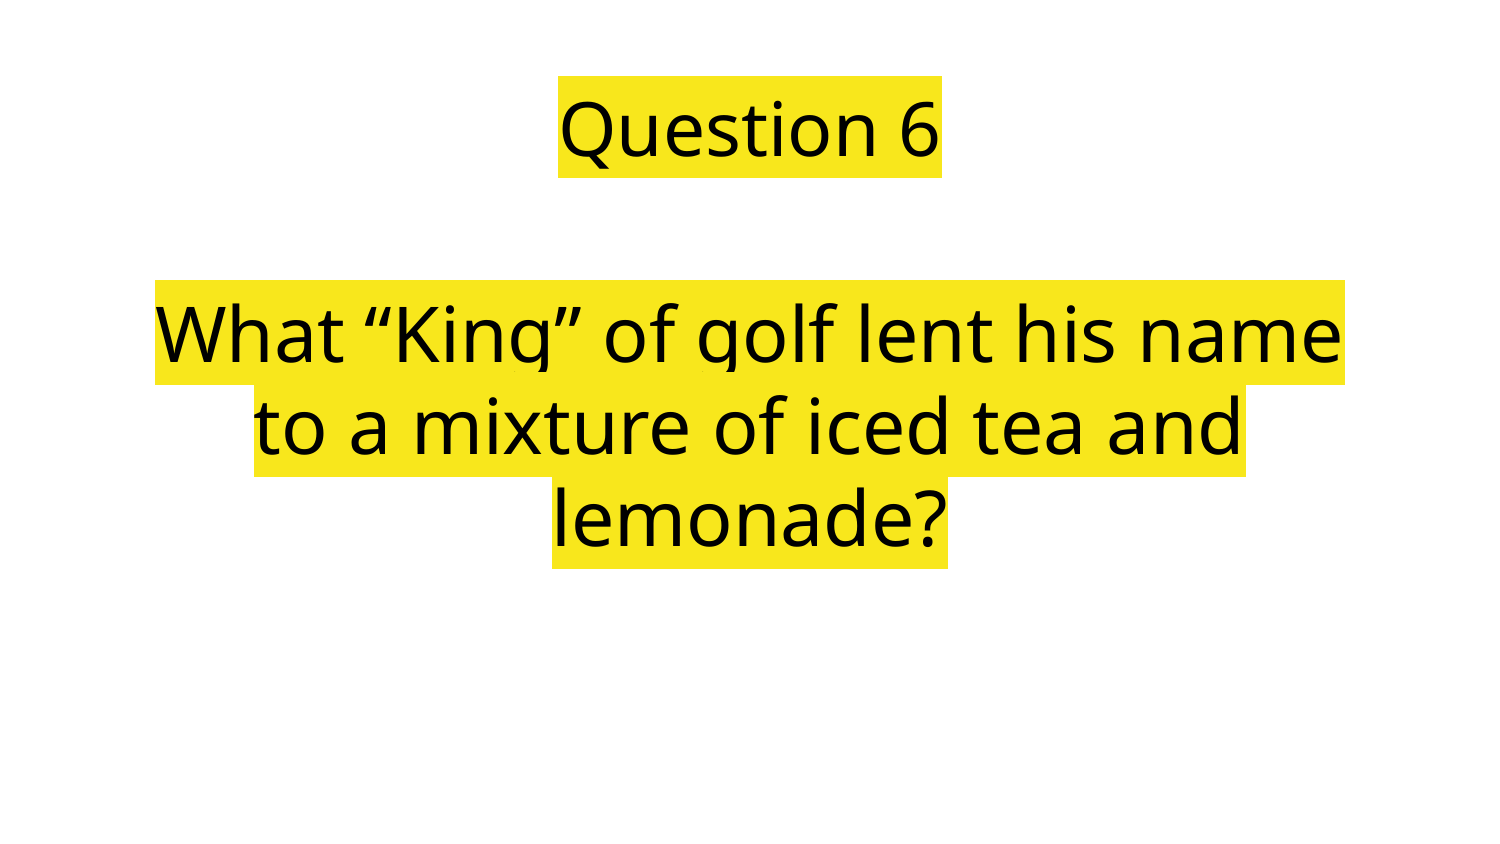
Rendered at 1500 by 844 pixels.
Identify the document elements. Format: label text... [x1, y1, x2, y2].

title What “King” of golf lent his name to a mixture of iced tea and lemonade? [127, 265, 1373, 578]
list Question 6 [51, 52, 1449, 217]
